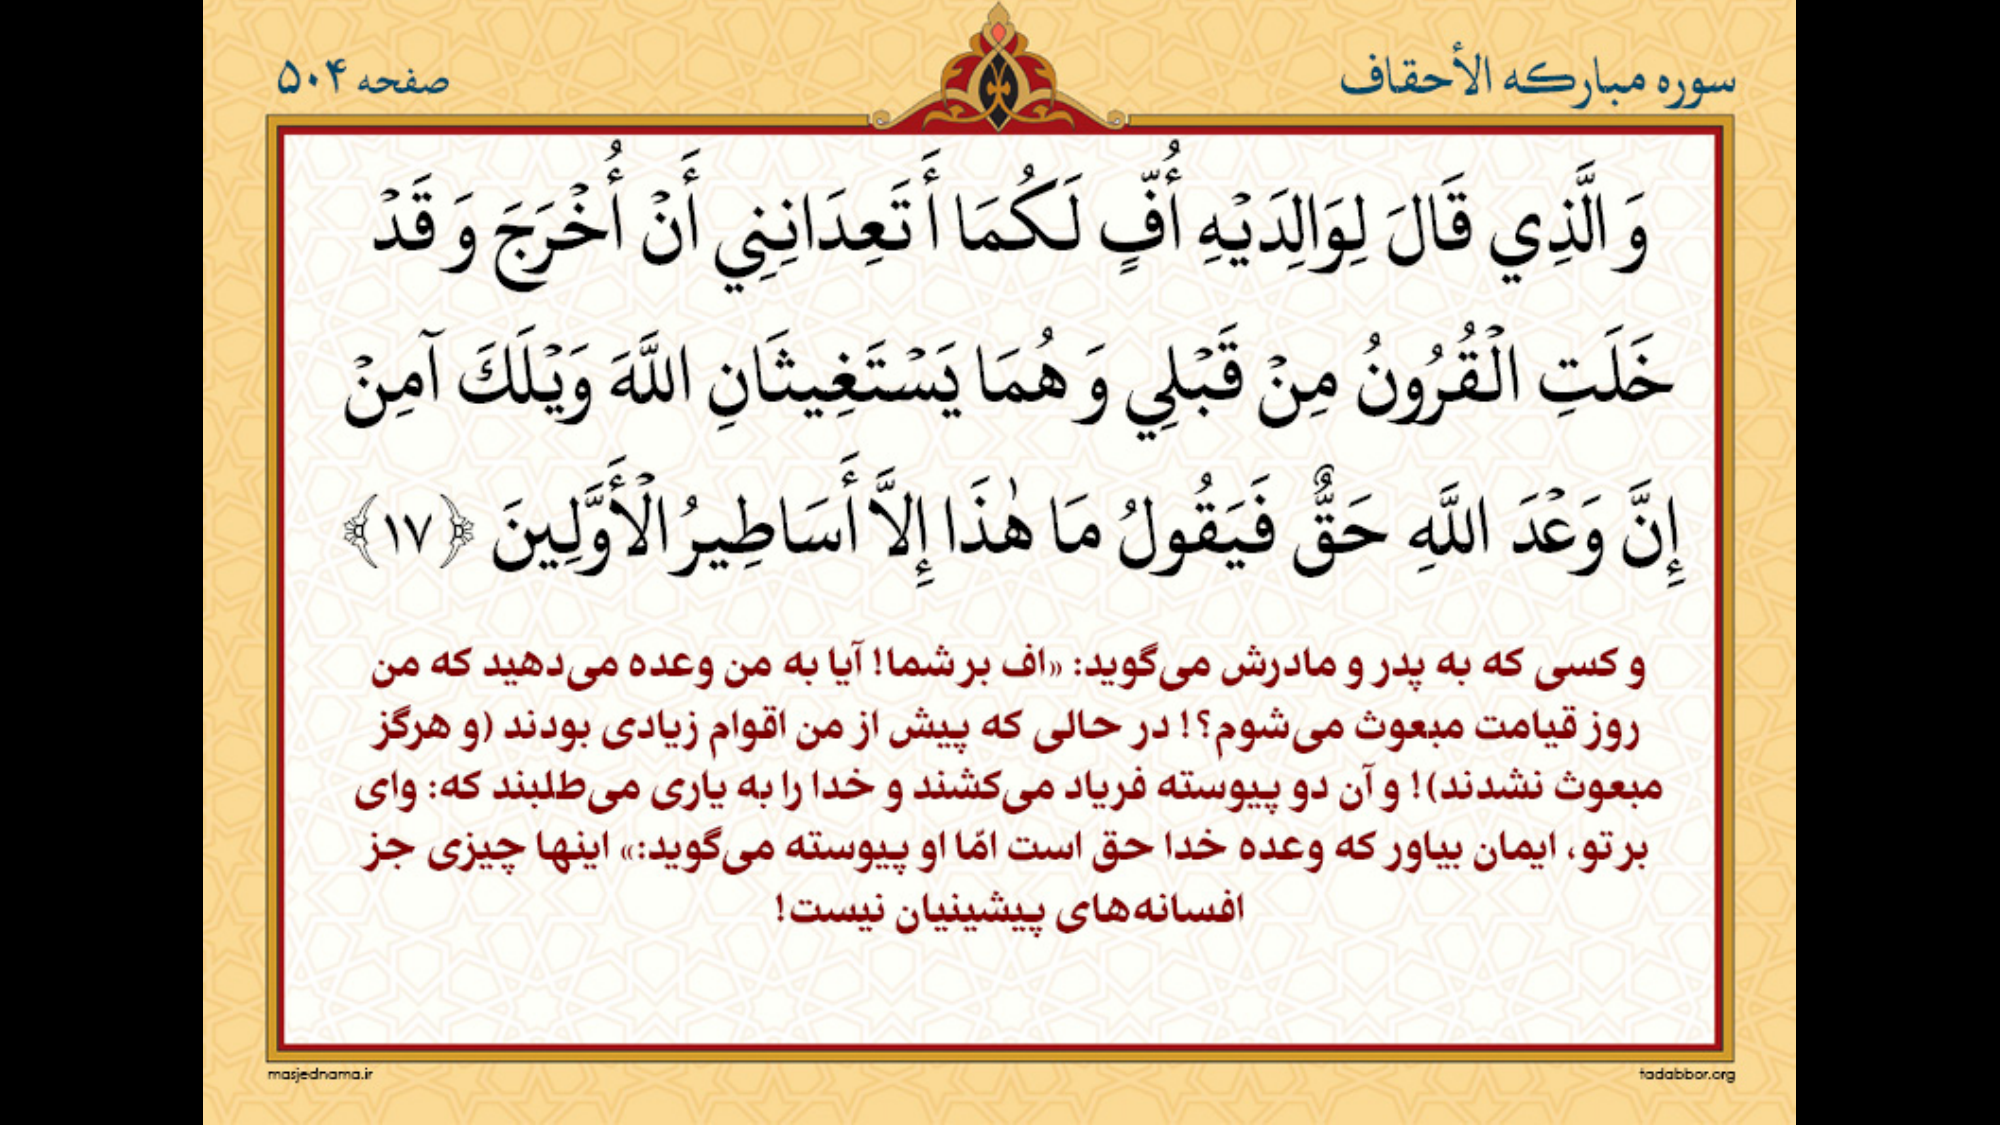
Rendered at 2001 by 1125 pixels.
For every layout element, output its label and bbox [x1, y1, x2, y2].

picture [203, 0, 1796, 1125]
